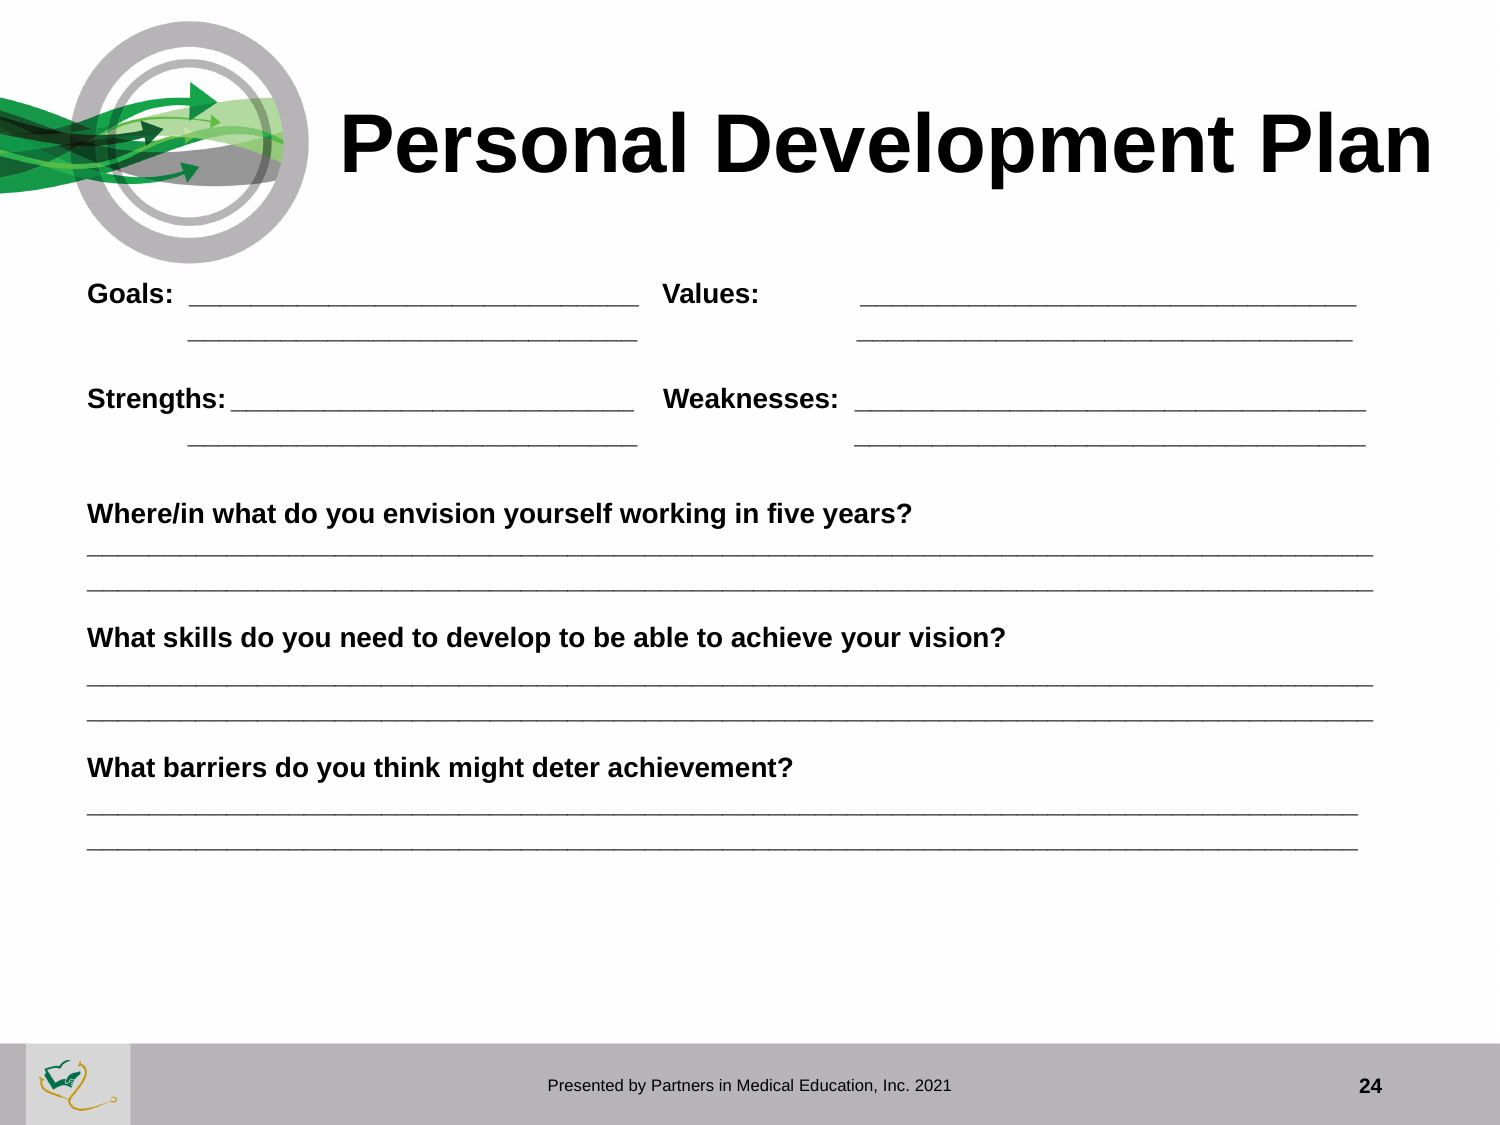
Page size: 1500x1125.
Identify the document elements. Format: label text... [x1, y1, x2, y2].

text_box Goals: _____________________________ Values: ________________________________ _____________________________ ________________________________ Strengths: __________________________ Weaknesses: _________________________________ _____________________________ _________________________________ Where/in what do you envision yourself working in five years? ___________________________________________________________________________________ ___________________________________________________________________________________ What skills do you need to develop to be able to achieve your vision? ___________________________________________________________________________________ ___________________________________________________________________________________ What barriers do you think might deter achievement? __________________________________________________________________________________ __________________________________________________________________________________ [72, 271, 1450, 937]
slide_number 24 [1059, 1055, 1397, 1116]
footer Presented by Partners in Medical Education, Inc. 2021 [496, 1055, 1004, 1116]
text_box Personal Development Plan [277, 38, 1450, 253]
picture [0, 0, 1500, 1125]
